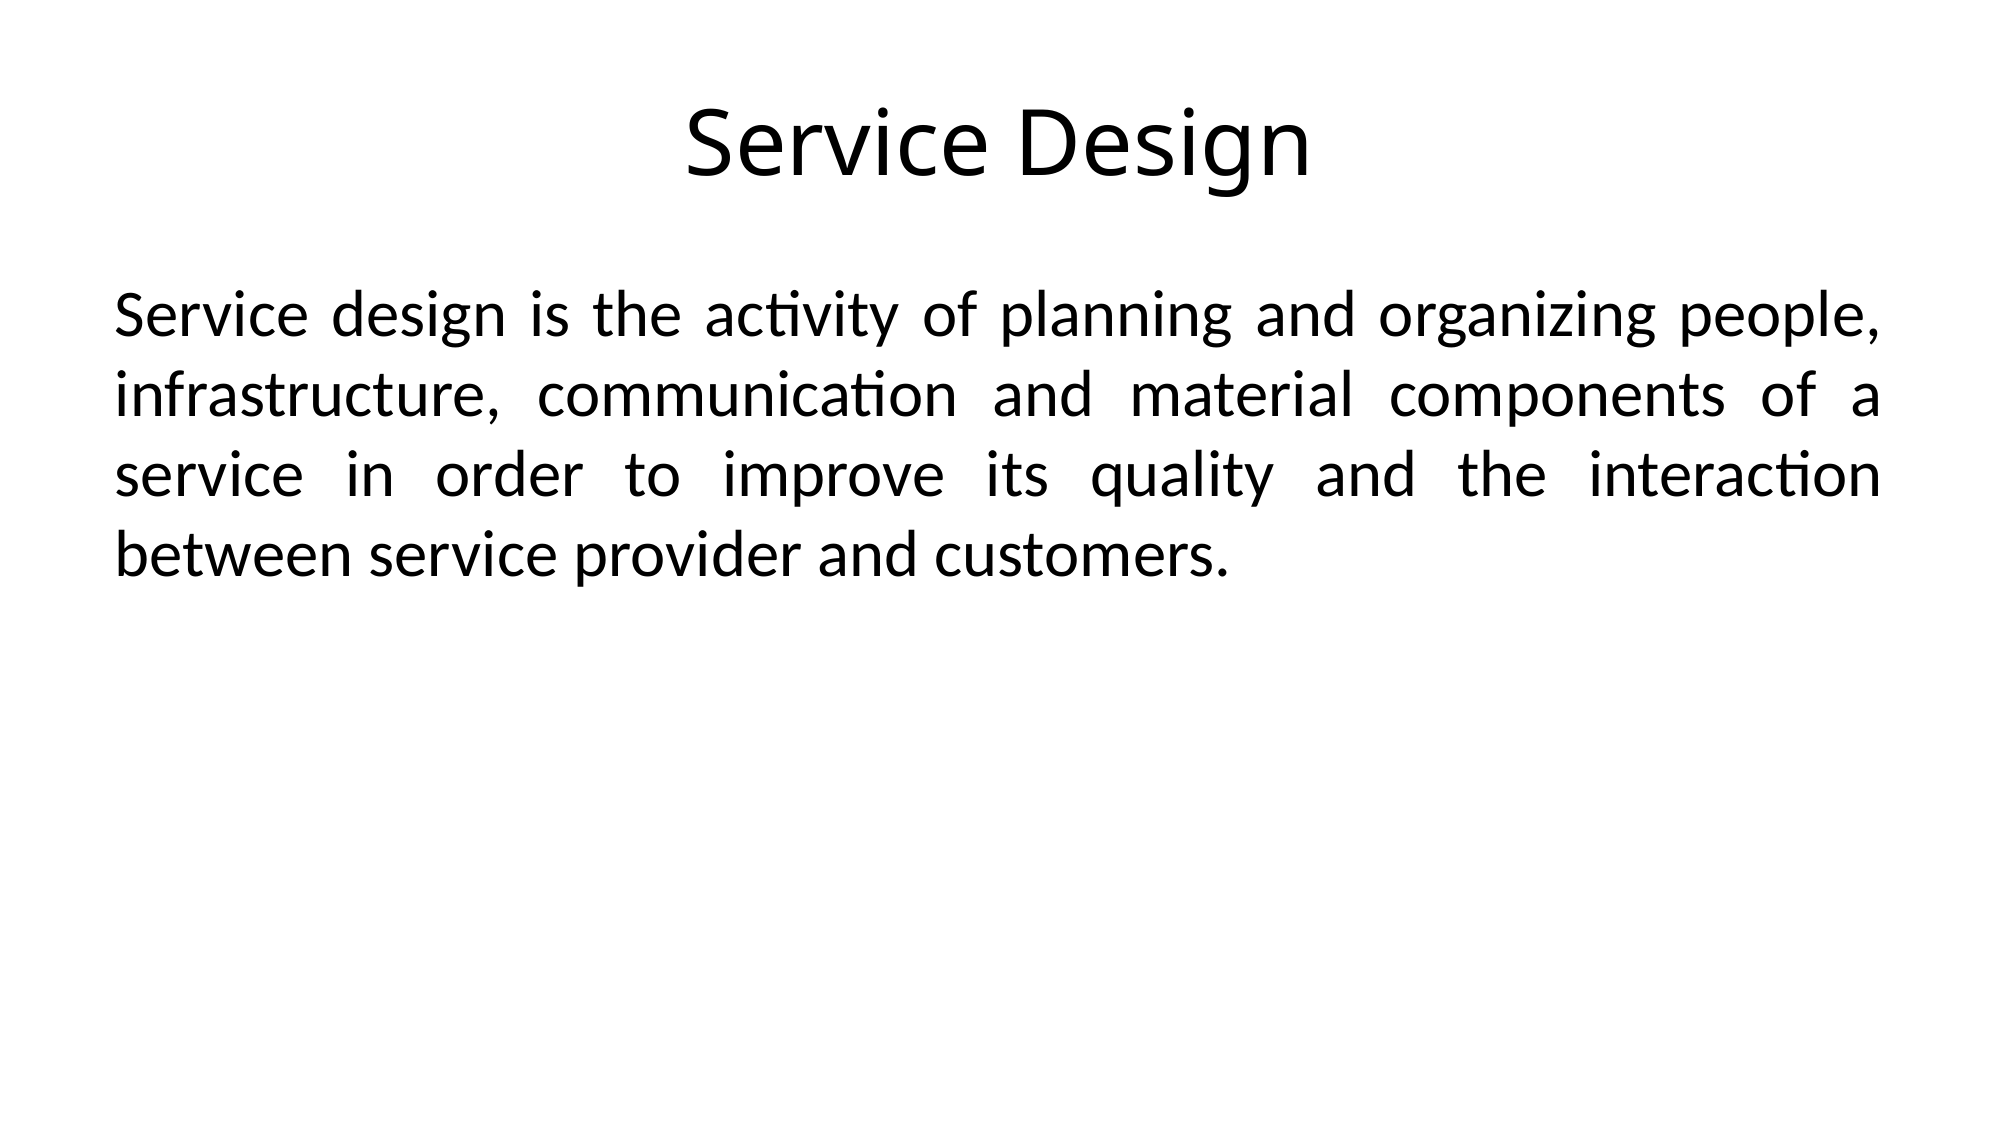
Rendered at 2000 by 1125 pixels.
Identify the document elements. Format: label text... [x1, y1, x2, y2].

title Service Design [99, 45, 1900, 233]
list Service design is the activity of planning and organizing people, infrastructure, communication and material components of a service in order to improve its quality and the interaction between service provider and customers. [99, 262, 1900, 1005]
